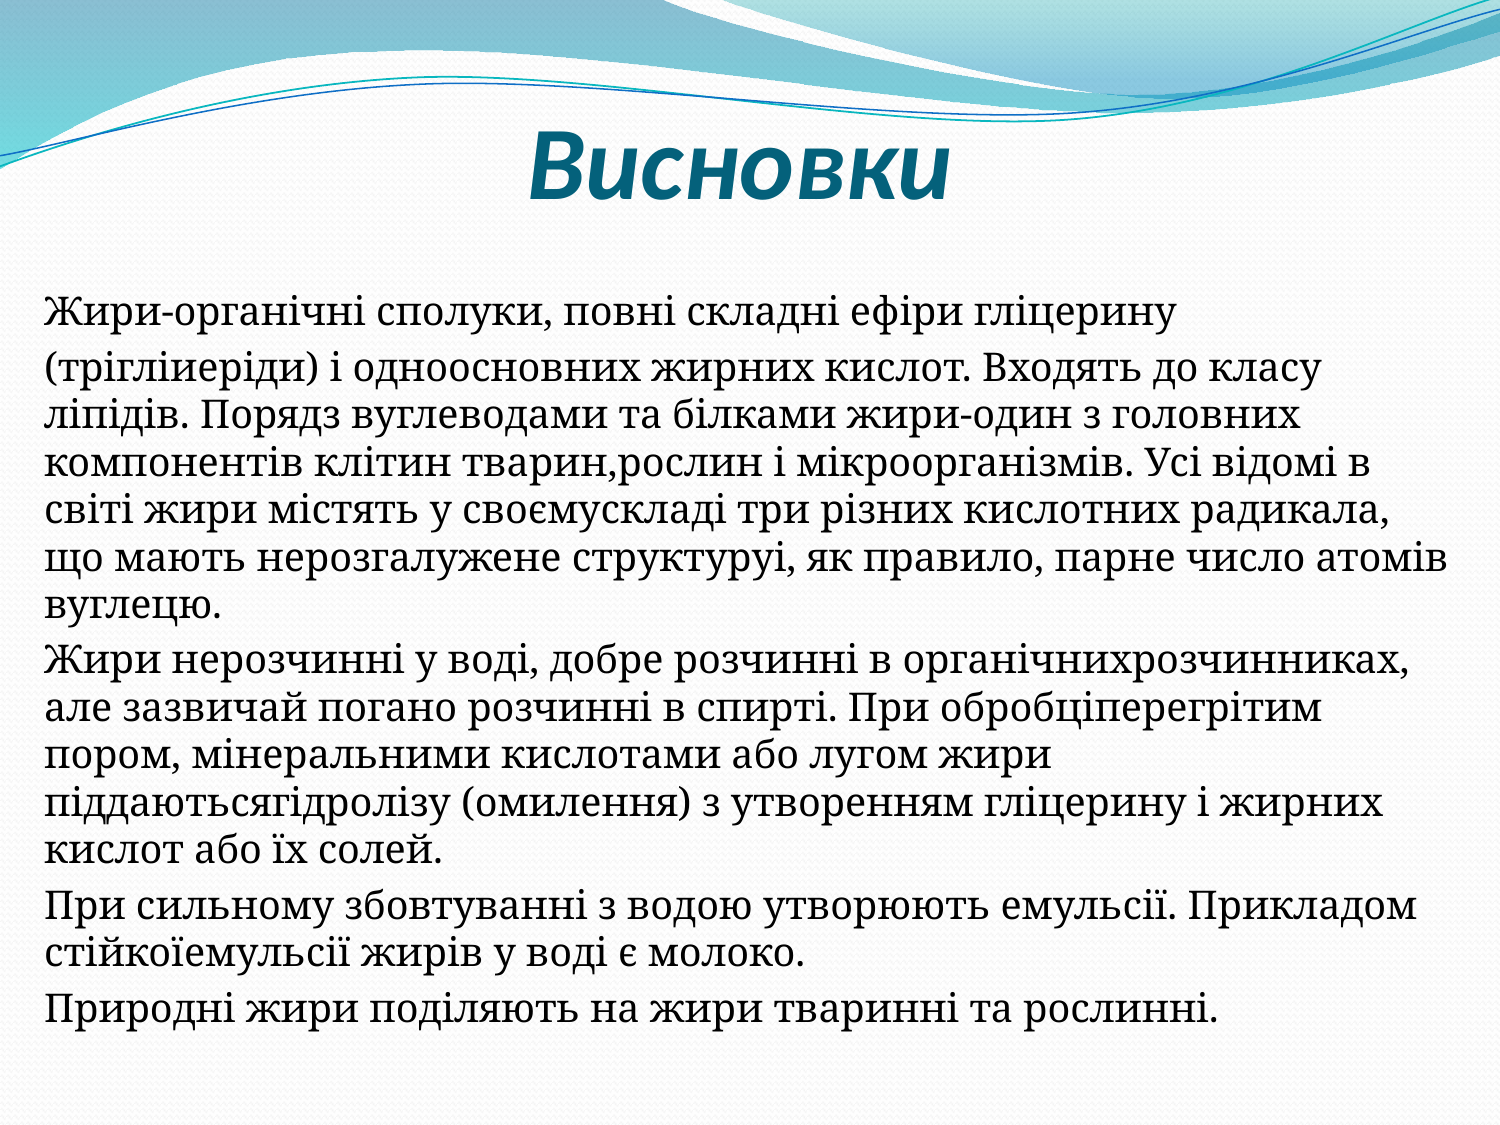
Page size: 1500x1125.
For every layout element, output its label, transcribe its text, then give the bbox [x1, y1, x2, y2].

list Жири-органічні сполуки, повні складні ефіри гліцерину (трігліиеріди) і одноосновних жирних кислот. Входять до класу ліпідів. Порядз вуглеводами та білками жири-один з головних компонентів клітин тварин,рослин і мікроорганізмів. Усі відомі в світі жири містять у своємускладі три різних кислотних радикала, що мають нерозгалужене структуруі, як правило, парне число атомів вуглецю. Жири нерозчинні у воді, добре розчинні в органічнихрозчинниках, але зазвичай погано розчинні в спирті. При обробціперегрітим пором, мінеральними кислотами або лугом жири піддаютьсягідролізу (омилення) з утворенням гліцерину і жирних кислот або їх солей. При сильному збовтуванні з водою утворюють емульсії. Прикладом стійкоїемульсії жирів у воді є молоко. Природні жири поділяють на жири тваринні та рослинні. [29, 278, 1471, 1038]
title Висновки [64, 78, 1415, 221]
